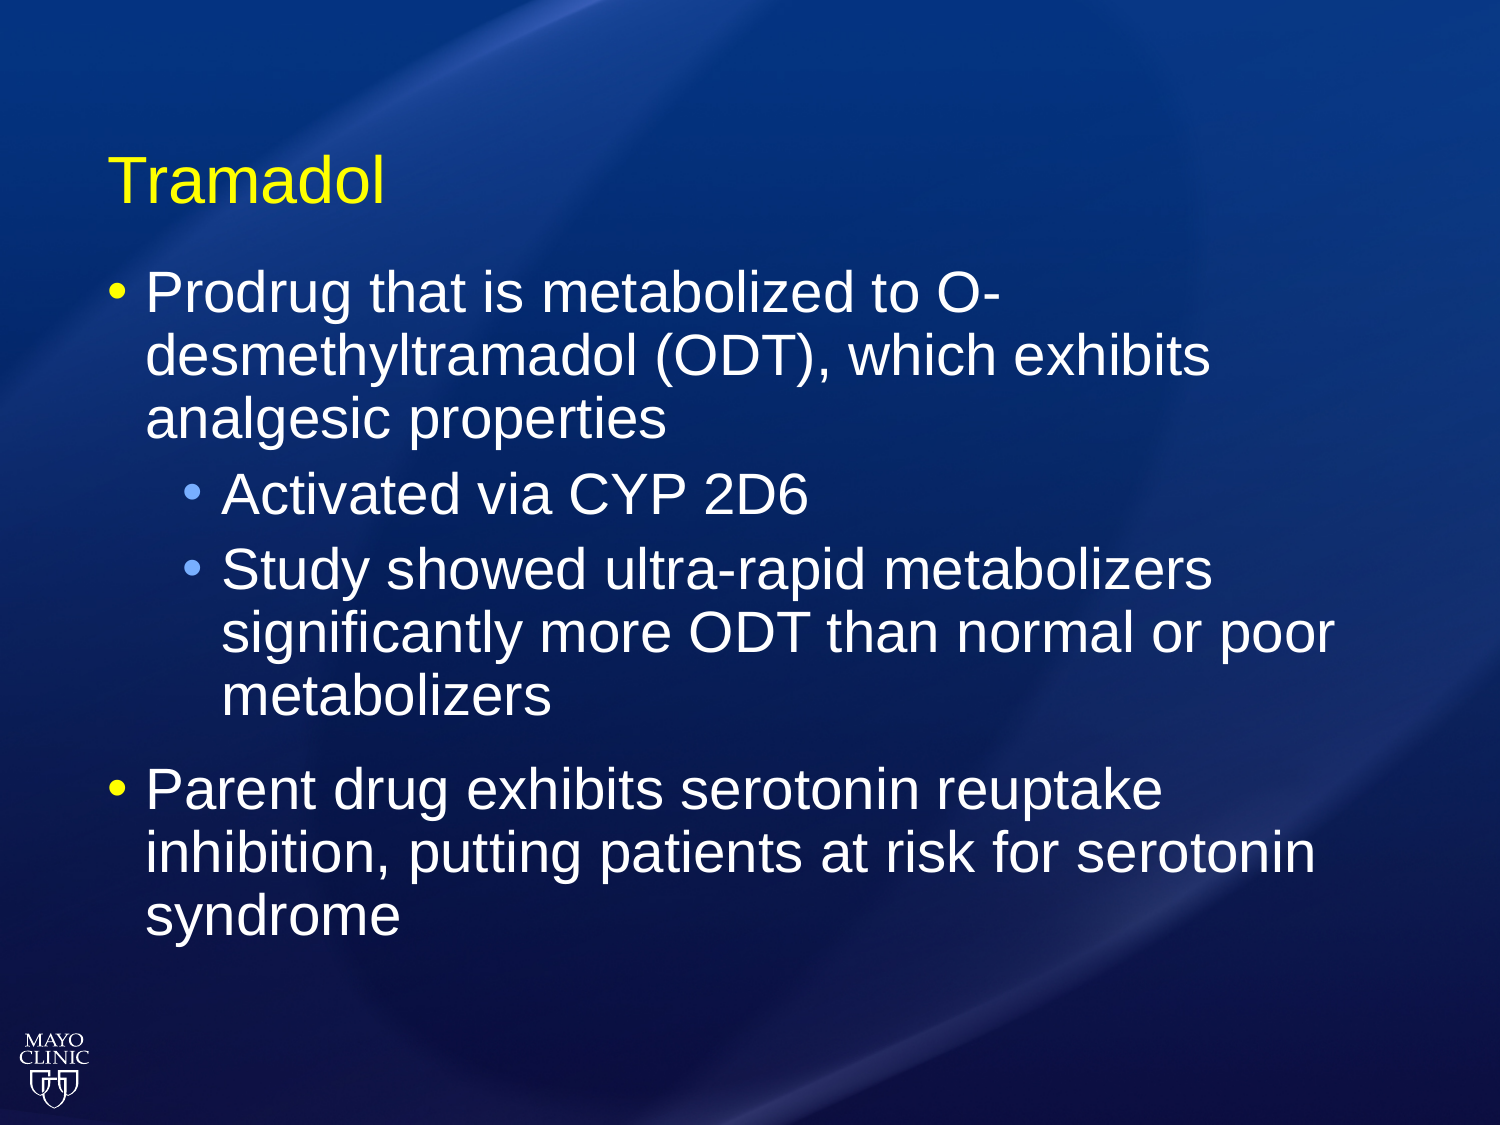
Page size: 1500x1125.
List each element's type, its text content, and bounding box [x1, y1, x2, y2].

picture [0, 0, 1500, 1125]
list Prodrug that is metabolized to O-desmethyltramadol (ODT), which exhibits analgesic properties Activated via CYP 2D6 Study showed ultra-rapid metabolizers significantly more ODT than normal or poor metabolizers Parent drug exhibits serotonin reuptake inhibition, putting patients at risk for serotonin syndrome [108, 224, 1392, 1013]
title Tramadol [108, 0, 1392, 224]
